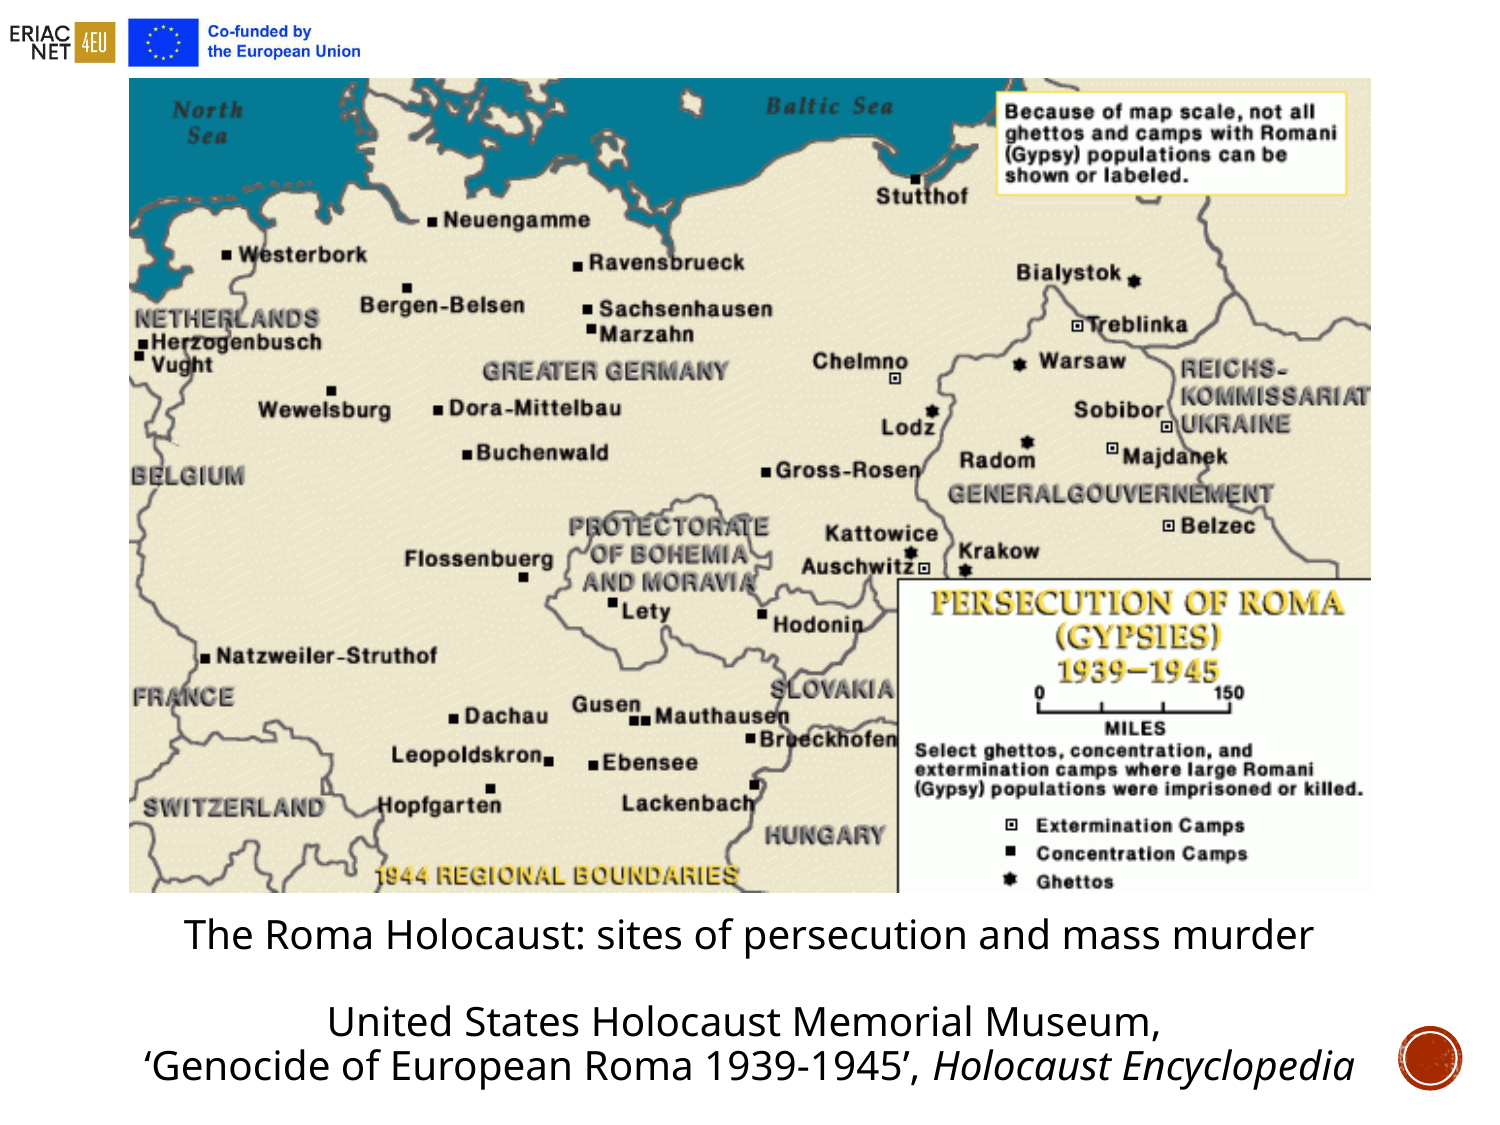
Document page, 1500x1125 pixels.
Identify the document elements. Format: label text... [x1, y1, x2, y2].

picture [0, 3, 1371, 893]
title The Roma Holocaust: sites of persecution and mass murder United States Holocaust Memorial Museum, ‘Genocide of European Roma 1939-1945’, Holocaust Encyclopedia [112, 905, 1388, 1099]
